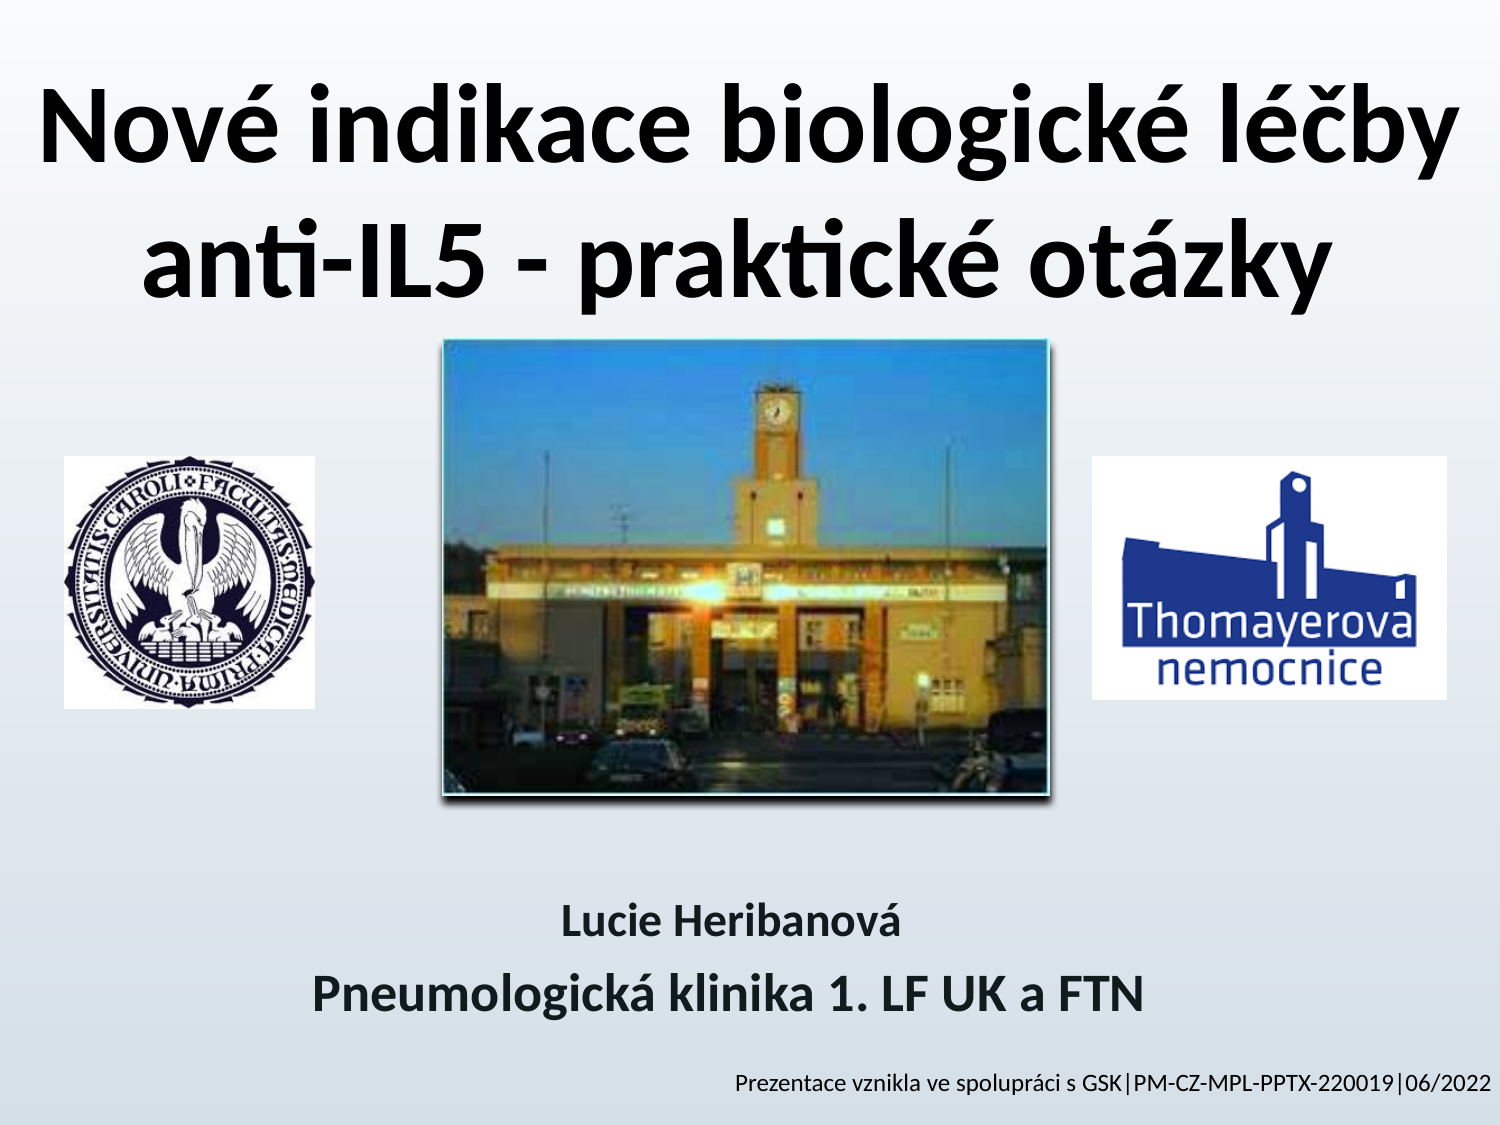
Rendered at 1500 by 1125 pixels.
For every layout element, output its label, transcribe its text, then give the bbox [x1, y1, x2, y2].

picture [64, 455, 315, 709]
subtitle Lucie Heribanová Pneumologická klinika 1. LF UK a FTN [87, 881, 1376, 1071]
text_box Nové indikace biologické léčby anti-IL5 - praktické otázky [0, 42, 1500, 563]
picture [1092, 455, 1448, 700]
text_box Prezentace vznikla ve spolupráci s GSK|PM-CZ-MPL-PPTX-220019|06/2022 [720, 1059, 1500, 1105]
picture [442, 337, 1051, 796]
